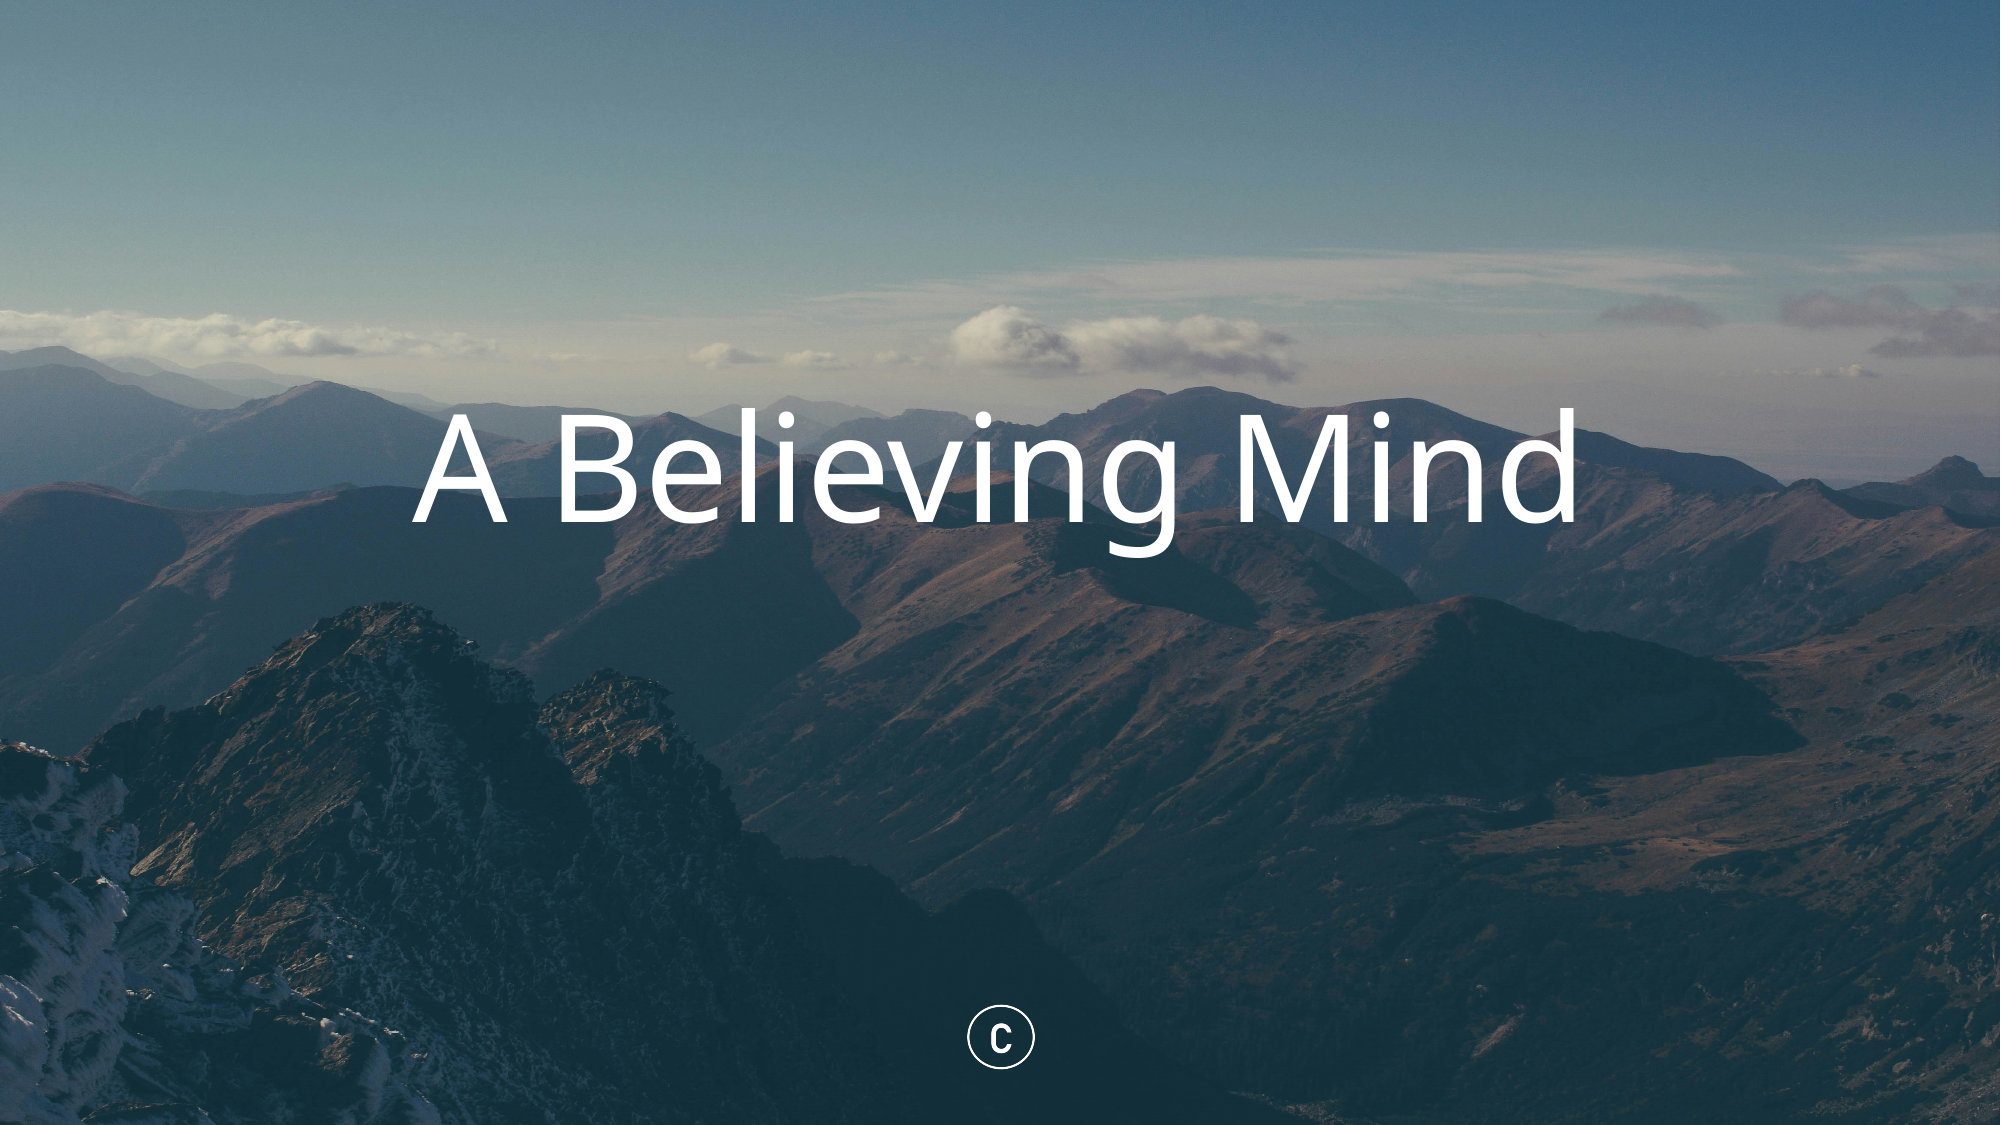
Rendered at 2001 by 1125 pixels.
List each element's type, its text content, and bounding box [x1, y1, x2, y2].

picture [0, 0, 2000, 1125]
text_box A Believing Mind [315, 365, 1685, 561]
